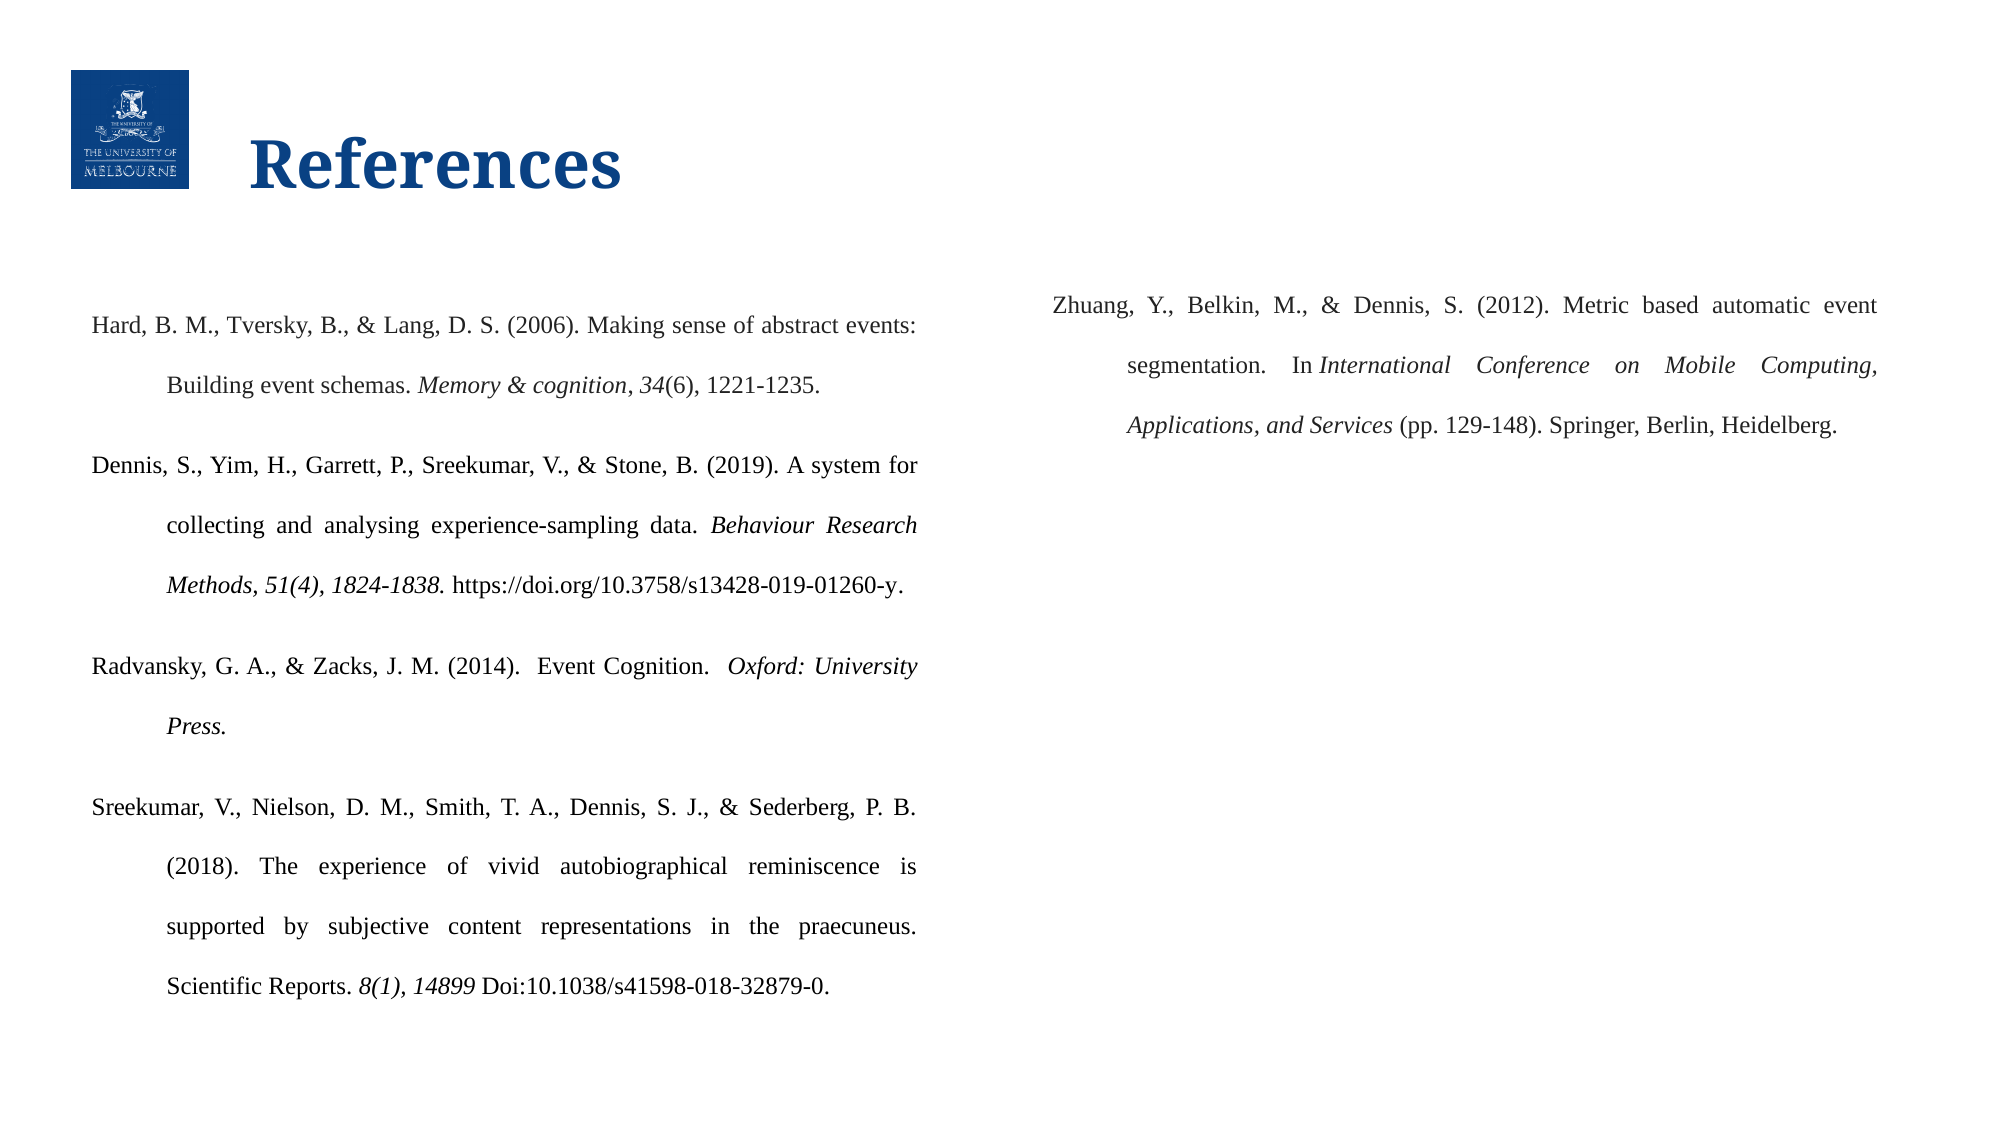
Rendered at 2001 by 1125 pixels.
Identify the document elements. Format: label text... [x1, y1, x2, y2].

picture [71, 70, 189, 189]
list Zhuang, Y., Belkin, M., & Dennis, S. (2012). Metric based automatic event segmentation. In International Conference on Mobile Computing, Applications, and Services (pp. 129-148). Springer, Berlin, Heidelberg. [1037, 251, 1924, 970]
title References [234, 64, 1924, 211]
list Hard, B. M., Tversky, B., & Lang, D. S. (2006). Making sense of abstract events: Building event schemas. Memory & cognition, 34(6), 1221-1235. Dennis, S., Yim, H., Garrett, P., Sreekumar, V., & Stone, B. (2019). A system for collecting and analysing experience-sampling data. Behaviour Research Methods, 51(4), 1824-1838. https://doi.org/10.3758/s13428-019-01260-y. Radvansky, G. A., & Zacks, J. M. (2014). Event Cognition. Oxford: University Press. Sreekumar, V., Nielson, D. M., Smith, T. A., Dennis, S. J., & Sederberg, P. B. (2018). The experience of vivid autobiographical reminiscence is supported by subjective content representations in the praecuneus. Scientific Reports. 8(1), 14899 Doi:10.1038/s41598-018-32879-0. [76, 270, 963, 989]
